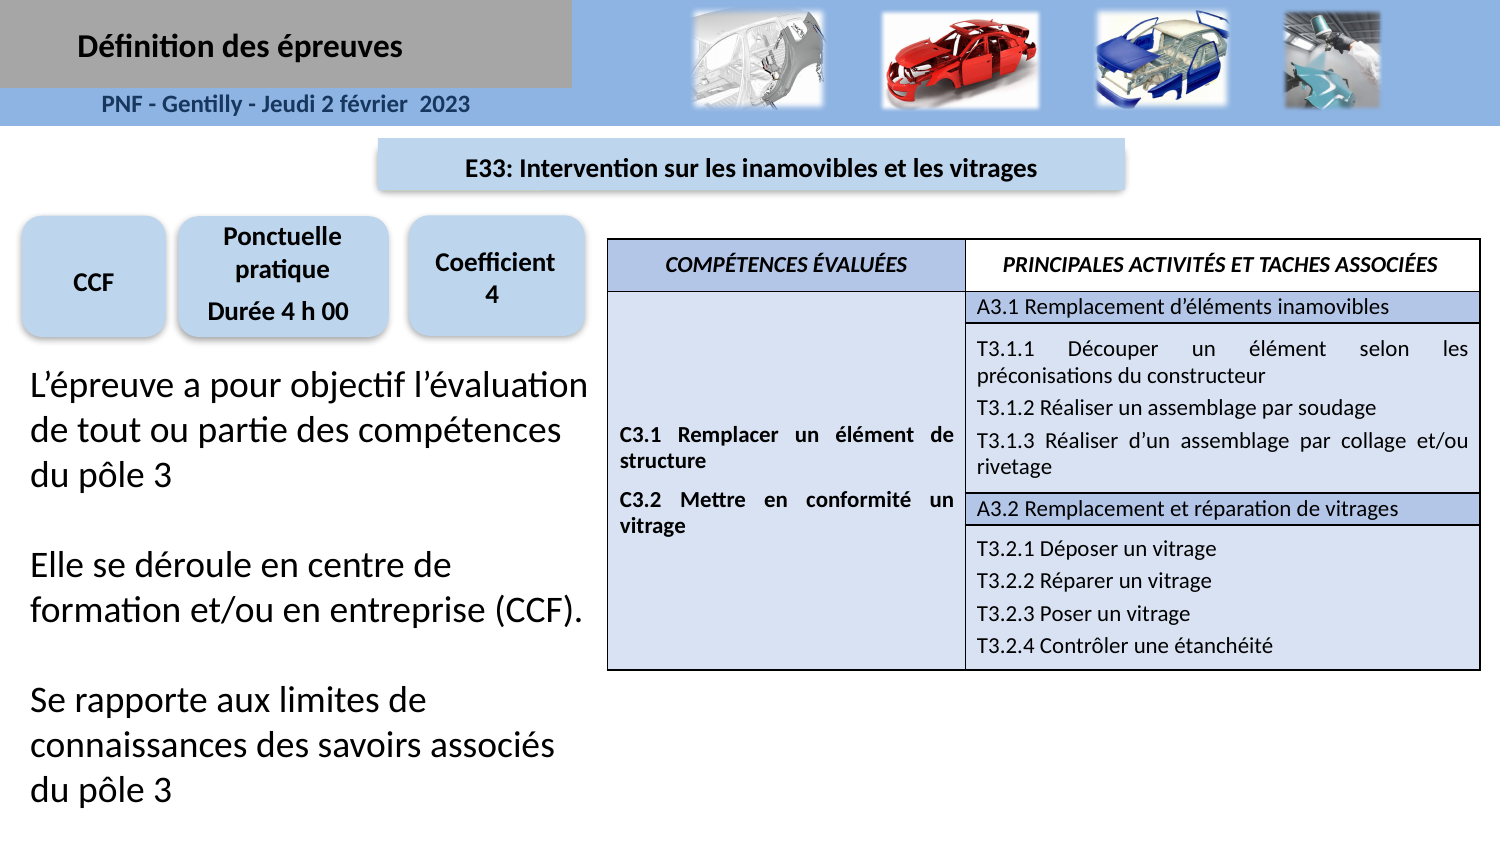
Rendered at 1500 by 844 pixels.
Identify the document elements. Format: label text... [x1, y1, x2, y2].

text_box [178, 210, 389, 338]
picture [1100, 14, 1224, 103]
table_cell T3.2.1 Déposer un vitrage T3.2.2 Réparer un vitrage T3.2.3 Poser un vitrage T3.2.4 Contrôler une étanchéité [966, 526, 1479, 669]
table_cell T3.1.1 Découper un élément selon les préconisations du constructeur T3.1.2 Réaliser un assemblage par soudage T3.1.3 Réaliser d’un assemblage par collage et/ou rivetage [966, 324, 1479, 492]
picture [884, 14, 1037, 107]
text_box [21, 214, 167, 338]
table_cell C3.1 Remplacer un élément de structure C3.2 Mettre en conformité un vitrage [608, 292, 965, 669]
picture [697, 14, 820, 104]
text_box Définition des épreuves [62, 16, 419, 72]
text_box L’épreuve a pour objectif l’évaluation de tout ou partie des compétences du pôle 3 Elle se déroule en centre de formation et/ou en entreprise (CCF). Se rapporte aux limites de connaissances des savoirs associés du pôle 3 [15, 352, 608, 817]
table_header PRINCIPALES ACTIVITÉS ET TACHES ASSOCIÉES [966, 240, 1479, 291]
text_box CCF [26, 257, 162, 305]
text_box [377, 137, 1126, 192]
table_header COMPÉTENCES ÉVALUÉES [608, 240, 965, 291]
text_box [408, 215, 585, 336]
table_cell A3.1 Remplacement d’éléments inamovibles [966, 292, 1479, 322]
table_cell A3.2 Remplacement et réparation de vitrages [966, 494, 1479, 524]
